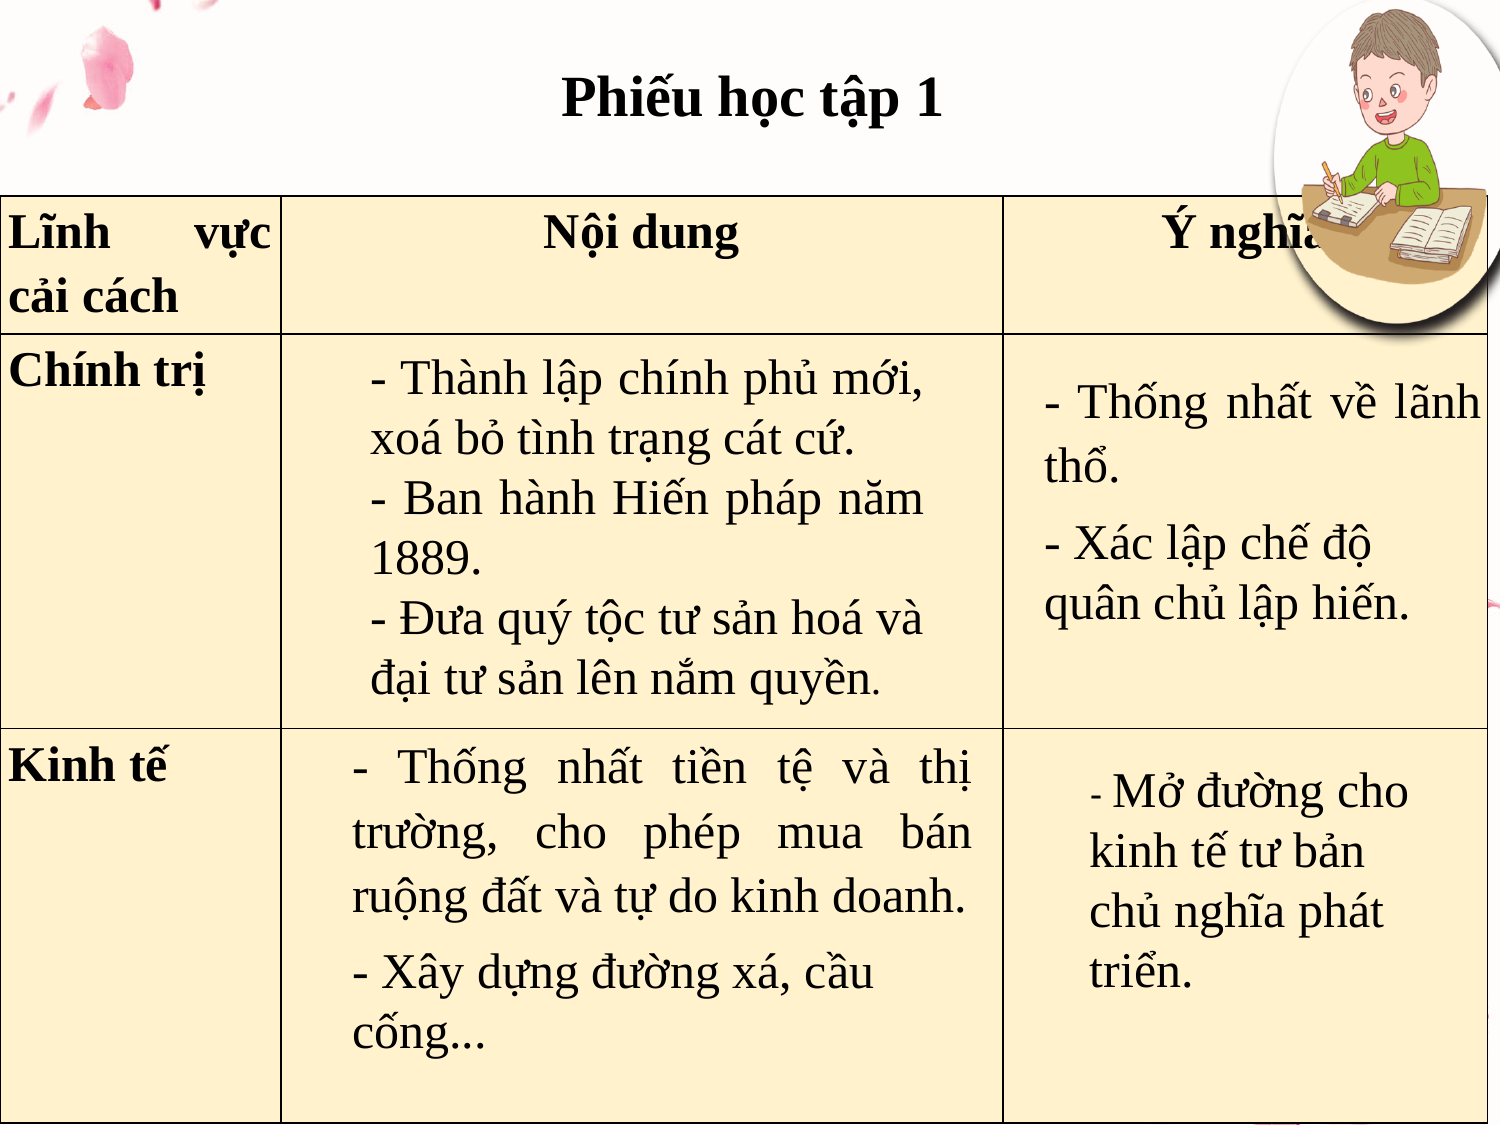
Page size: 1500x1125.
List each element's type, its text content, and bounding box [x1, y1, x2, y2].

table_cell [1004, 729, 1487, 1122]
picture [0, 0, 1500, 1125]
table_cell [1004, 335, 1487, 728]
table_header Ý nghĩa [1004, 197, 1249, 333]
table_header Lĩnh vực cải cách [1, 197, 280, 333]
table_cell Kinh tế [1, 729, 280, 1122]
text_box - Thống nhất tiền tệ và thị trường, cho phép mua bán ruộng đất và tự do kinh doanh. - Xây dựng đường xá, cầu cống... [337, 722, 988, 1067]
text_box - Thành lập chính phủ mới, xoá bỏ tình trạng cát cứ. - Ban hành Hiến pháp năm 1889. - Đưa quý tộc tư sản hoá và đại tư sản lên nắm quyền. [355, 337, 940, 713]
text_box - Mở đường cho kinh tế tư bản chủ nghĩa phát triển. [1074, 749, 1455, 1005]
table_cell [282, 335, 1002, 728]
text_box - Thống nhất về lãnh thổ. - Xác lập chế độ quân chủ lập hiến. [1029, 357, 1497, 637]
table_cell Chính trị [1, 335, 280, 728]
table_header Nội dung [282, 197, 1002, 333]
table_cell [282, 729, 1002, 1122]
text_box Phiếu học tập 1 [500, 50, 1007, 136]
